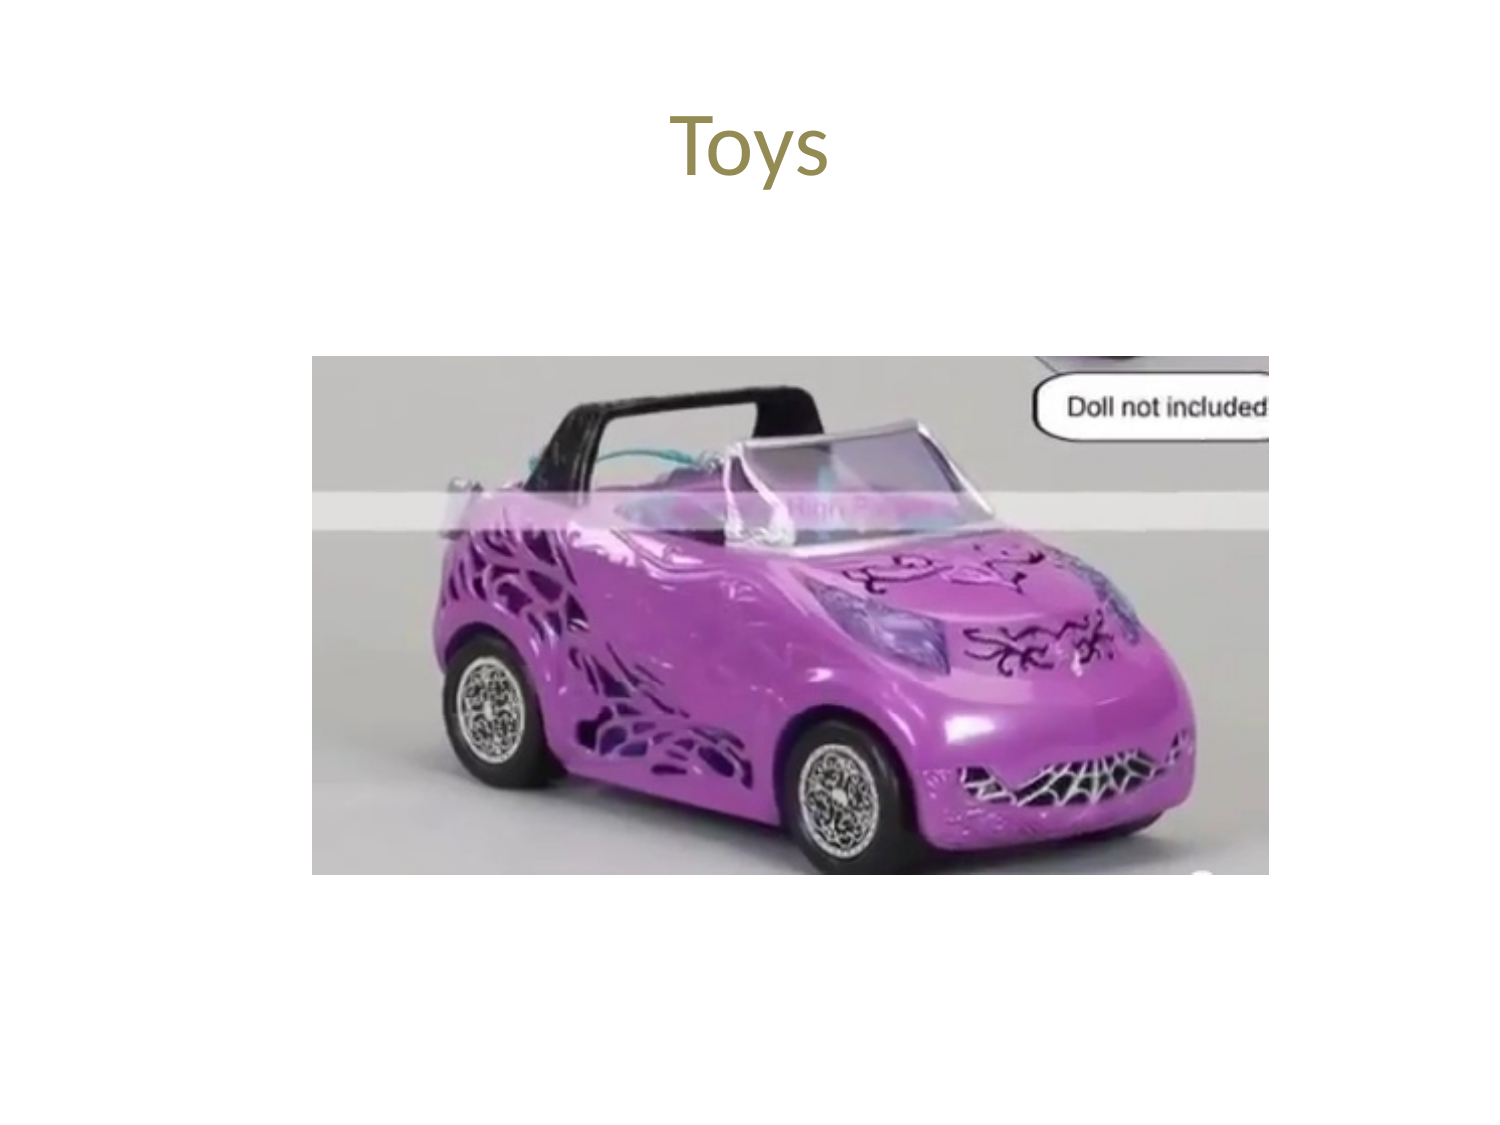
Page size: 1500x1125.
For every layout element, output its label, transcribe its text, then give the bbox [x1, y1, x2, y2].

title Toys [75, 45, 1425, 233]
picture [312, 356, 1270, 876]
